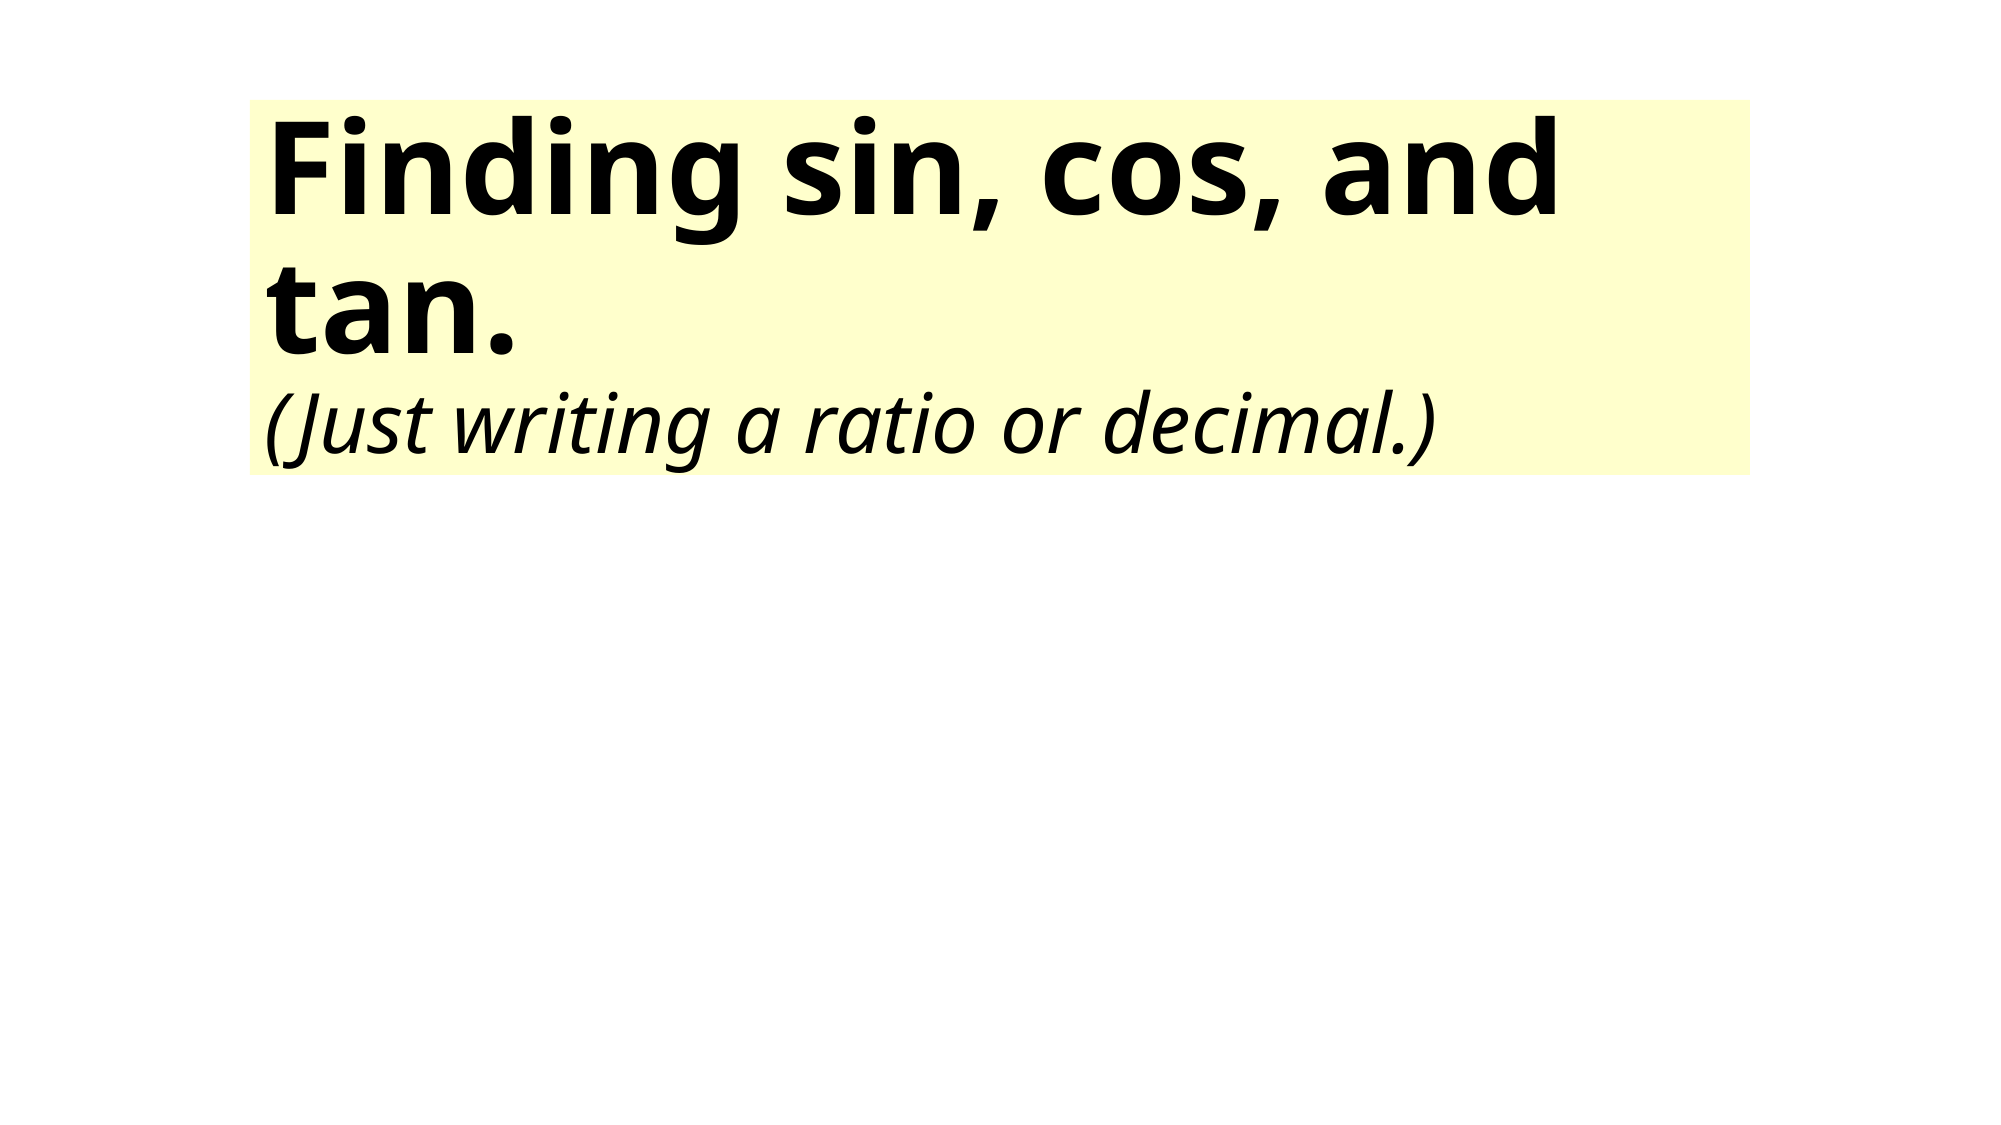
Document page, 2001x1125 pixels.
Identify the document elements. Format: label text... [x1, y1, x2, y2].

title Finding sin, cos, and tan. (Just writing a ratio or decimal.) [249, 99, 1750, 475]
